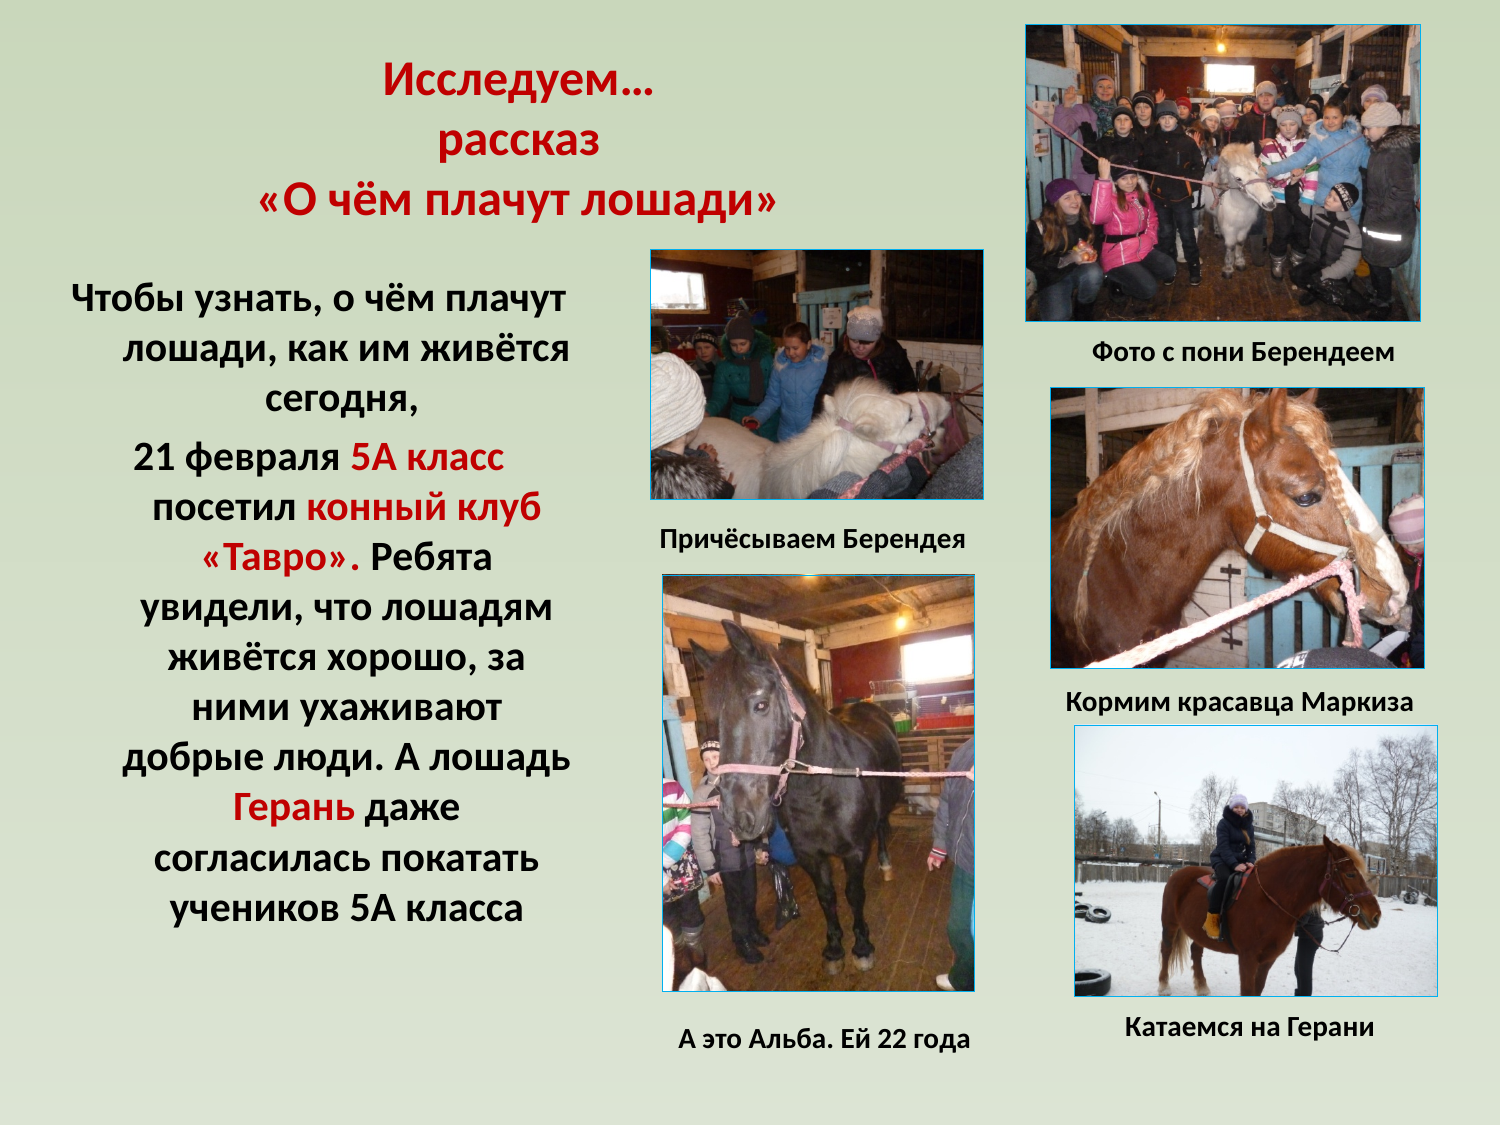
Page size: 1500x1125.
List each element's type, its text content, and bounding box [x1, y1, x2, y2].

text_box Катаемся на Герани [1062, 999, 1438, 1050]
picture [664, 577, 973, 990]
list Чтобы узнать, о чём плачут лошади, как им живётся сегодня, 21 февраля 5А класс посетил конный клуб «Тавро». Ребята увидели, что лошадям живётся хорошо, за ними ухаживают добрые люди. А лошадь Герань даже согласилась покатать учеников 5А класса [50, 262, 588, 1005]
text_box А это Альба. Ей 22 года [663, 1012, 986, 1063]
picture [1027, 26, 1419, 320]
text_box Кормим красавца Маркиза [1024, 674, 1456, 725]
picture [1076, 727, 1436, 995]
text_box Фото с пони Берендеем [1062, 326, 1425, 375]
picture [652, 251, 982, 498]
title Исследуем… рассказ «О чём плачут лошади» [75, 45, 963, 225]
text_box Причёсываем Берендея [624, 512, 1001, 563]
picture [1052, 389, 1423, 667]
